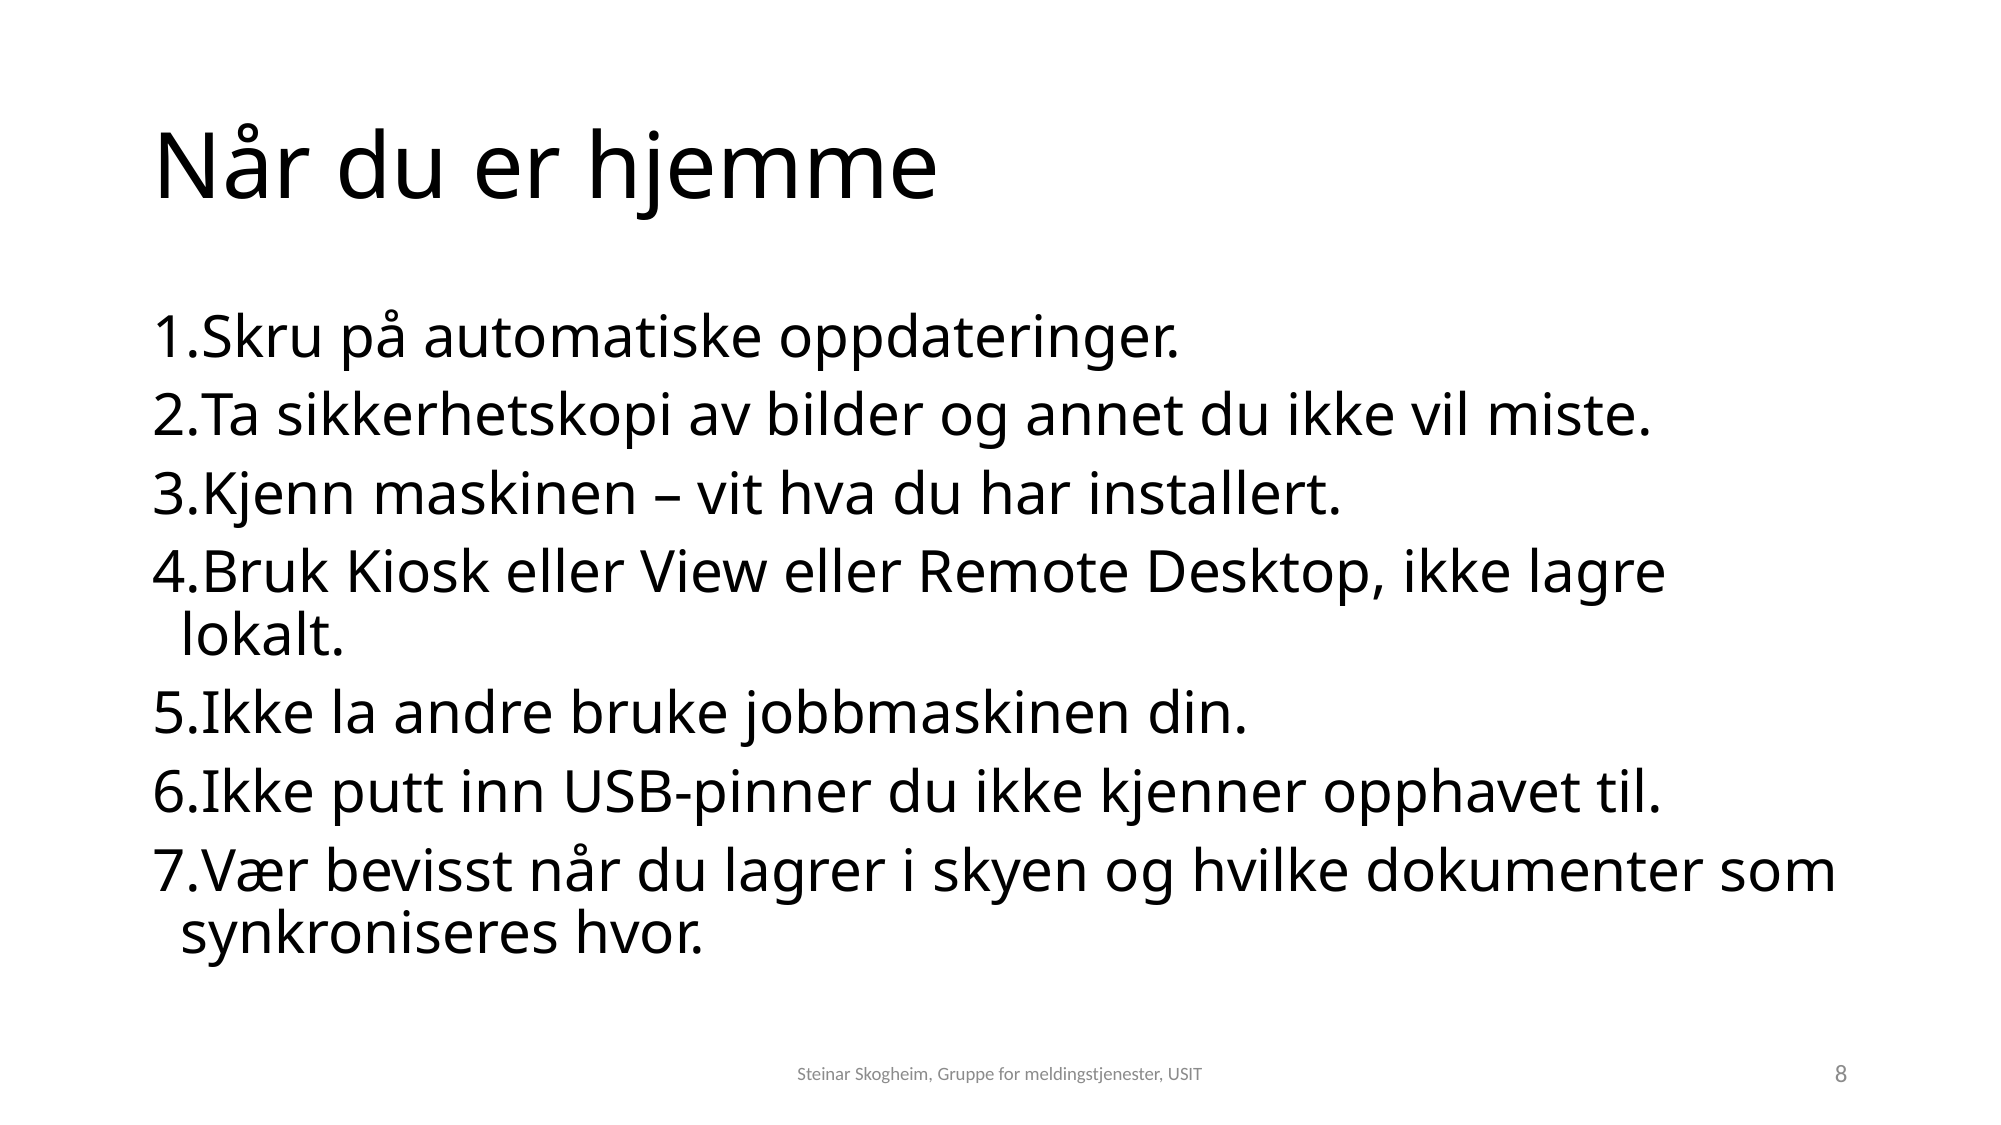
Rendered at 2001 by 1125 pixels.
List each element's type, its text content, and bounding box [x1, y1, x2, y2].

list Skru på automatiske oppdateringer. Ta sikkerhetskopi av bilder og annet du ikke vil miste. Kjenn maskinen – vit hva du har installert. Bruk Kiosk eller View eller Remote Desktop, ikke lagre lokalt. Ikke la andre bruke jobbmaskinen din. Ikke putt inn USB-pinner du ikke kjenner opphavet til. Vær bevisst når du lagrer i skyen og hvilke dokumenter som synkroniseres hvor. [137, 299, 1863, 1014]
footer Steinar Skogheim, Gruppe for meldingstjenester, USIT [662, 1042, 1338, 1103]
title Når du er hjemme [137, 59, 1863, 278]
slide_number 8 [1412, 1042, 1863, 1103]
